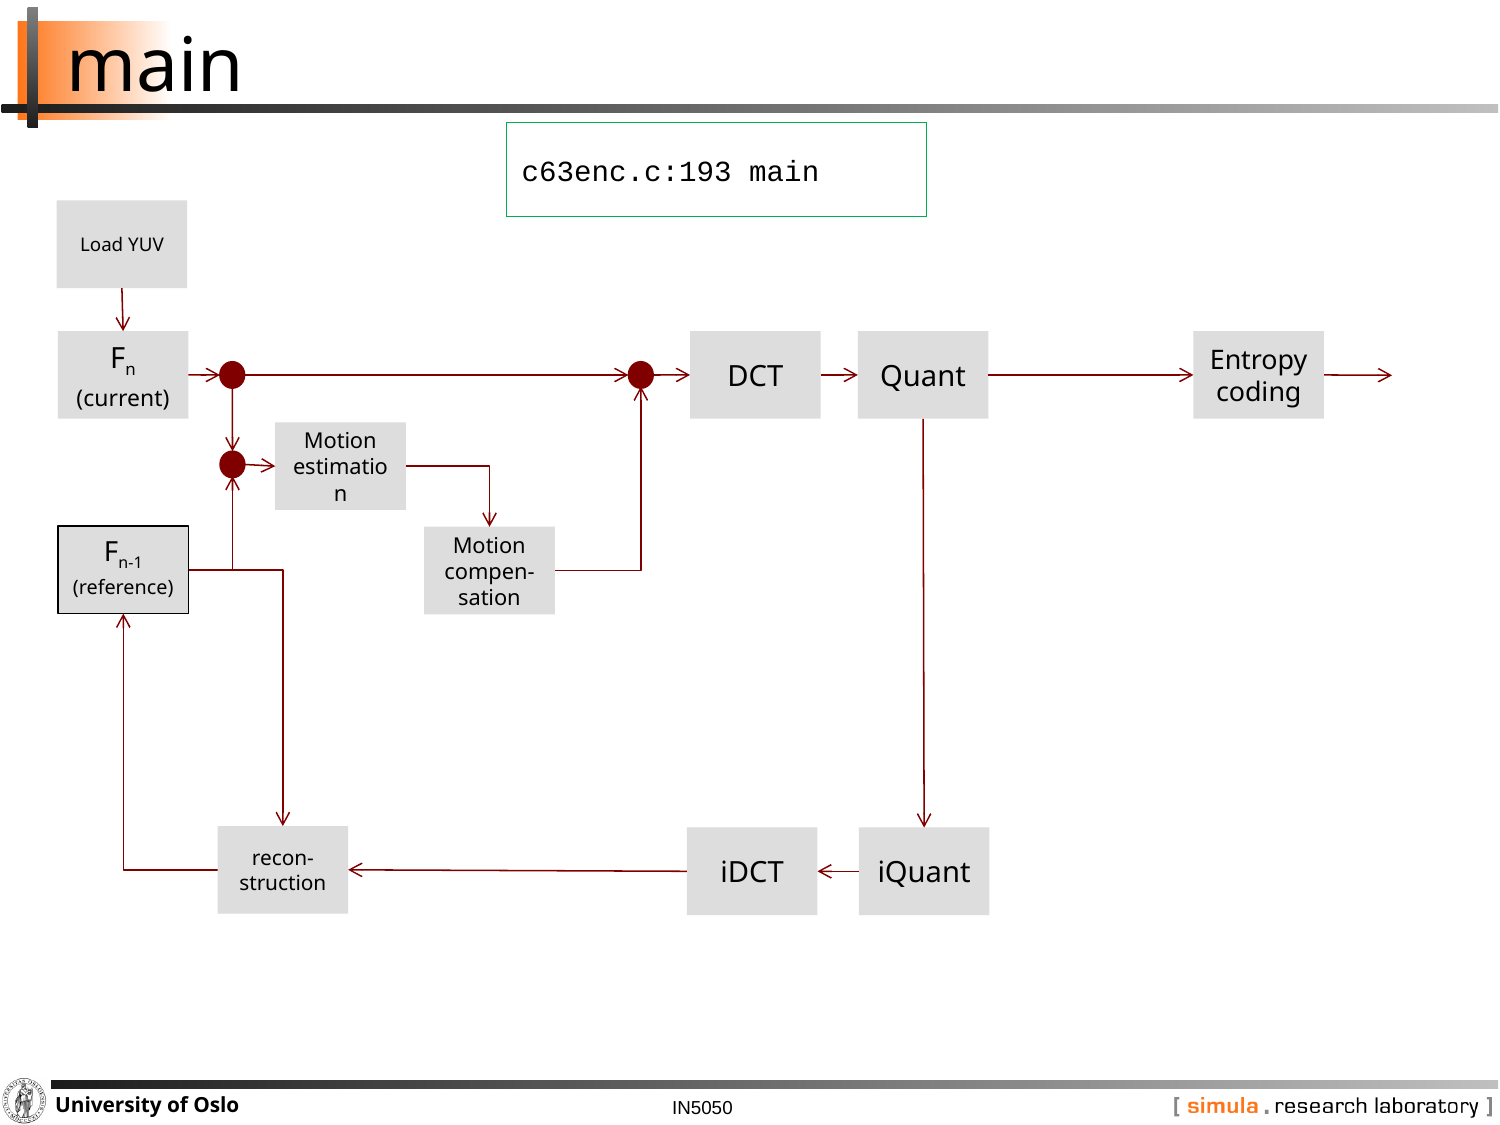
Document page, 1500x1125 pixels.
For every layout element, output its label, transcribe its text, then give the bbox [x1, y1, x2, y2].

text_box recon-struction [217, 826, 349, 914]
text_box Fn (current) [57, 331, 189, 419]
text_box [219, 361, 245, 388]
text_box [188, 569, 284, 827]
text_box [554, 387, 642, 571]
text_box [405, 465, 490, 527]
text_box iDCT [686, 827, 818, 916]
text_box Motion estimation [275, 422, 406, 510]
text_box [188, 477, 233, 569]
text_box Load YUV [56, 200, 188, 289]
text_box c63enc.c:193 main [506, 122, 927, 217]
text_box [123, 613, 218, 871]
text_box Quant [857, 331, 989, 419]
text_box Motion compen-sation [424, 526, 555, 615]
text_box iQuant [858, 827, 990, 916]
text_box Entropy coding [1193, 331, 1324, 419]
text_box DCT [690, 331, 821, 419]
picture [1171, 1093, 1495, 1121]
title main [51, 20, 1495, 113]
picture [2, 1078, 54, 1124]
text_box [220, 452, 245, 478]
text_box Fn-1 (reference) [57, 525, 183, 614]
text_box [628, 361, 654, 388]
